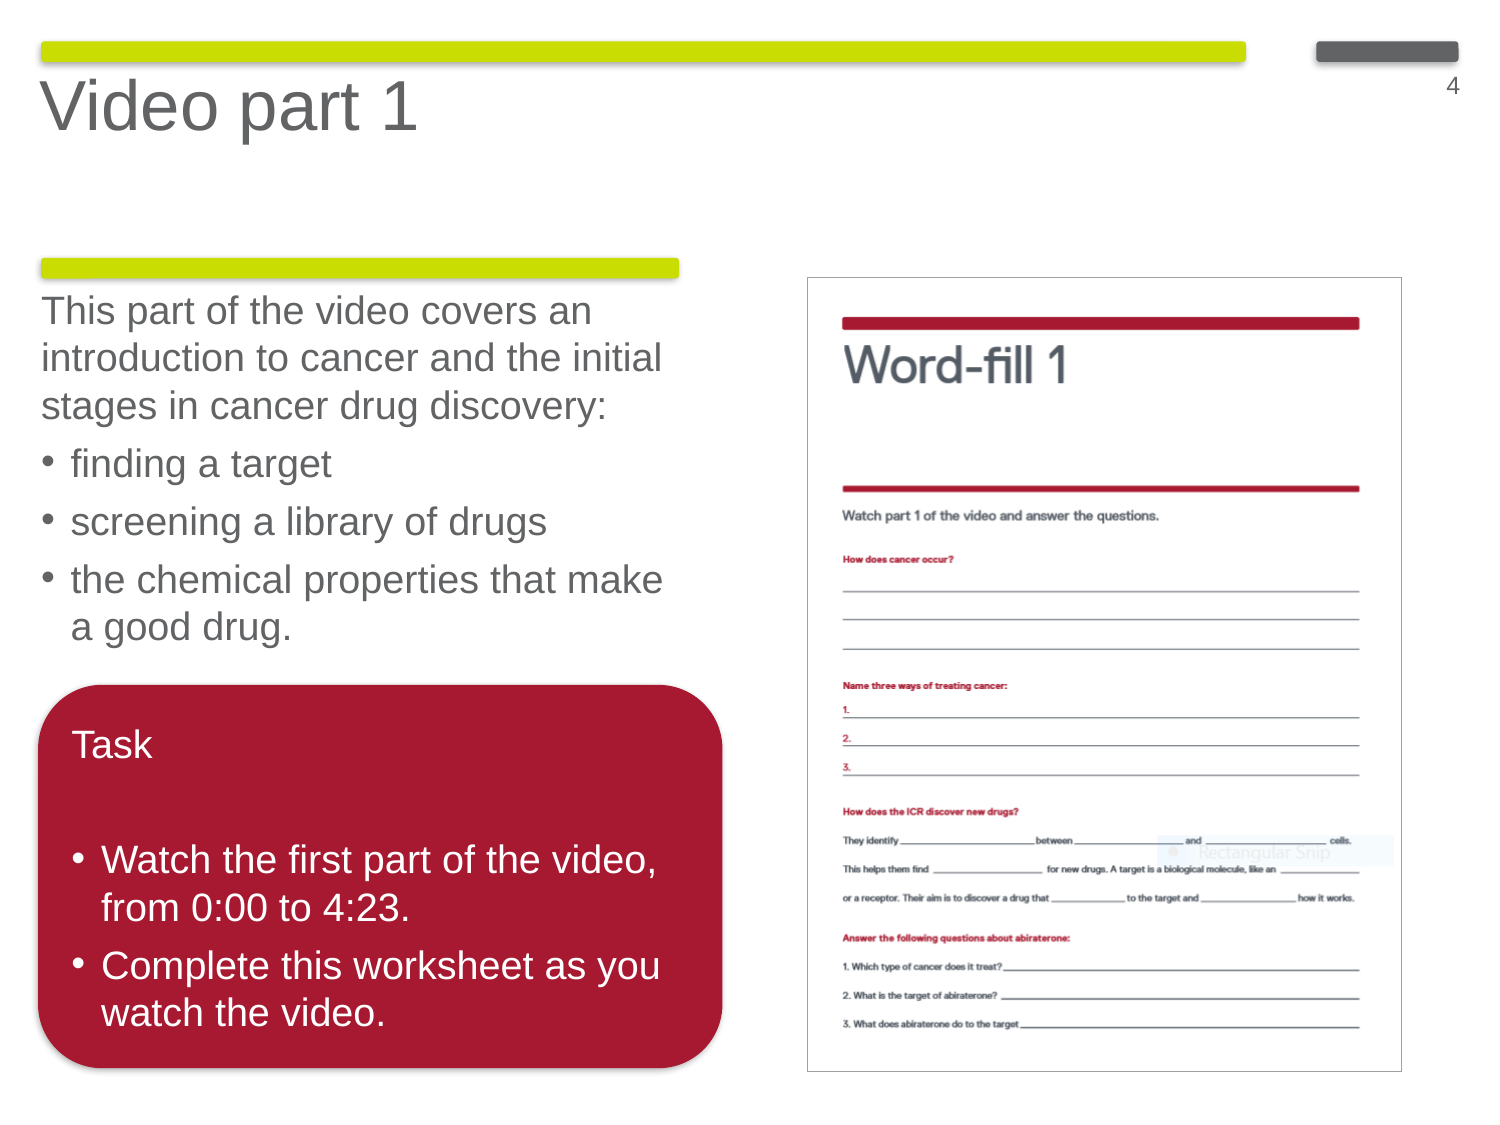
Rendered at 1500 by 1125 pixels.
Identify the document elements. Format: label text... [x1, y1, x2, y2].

text_box Task Watch the first part of the video, from 0:00 to 4:23. Complete this worksheet as you watch the video. [37, 685, 724, 1069]
picture [807, 277, 1402, 1072]
list Video part 1 [24, 65, 1248, 256]
slide_number 4 [1316, 61, 1476, 116]
list This part of the video covers an introduction to cancer and the initial stages in cancer drug discovery: finding a target screening a library of drugs the chemical properties that make a good drug. [26, 277, 695, 685]
